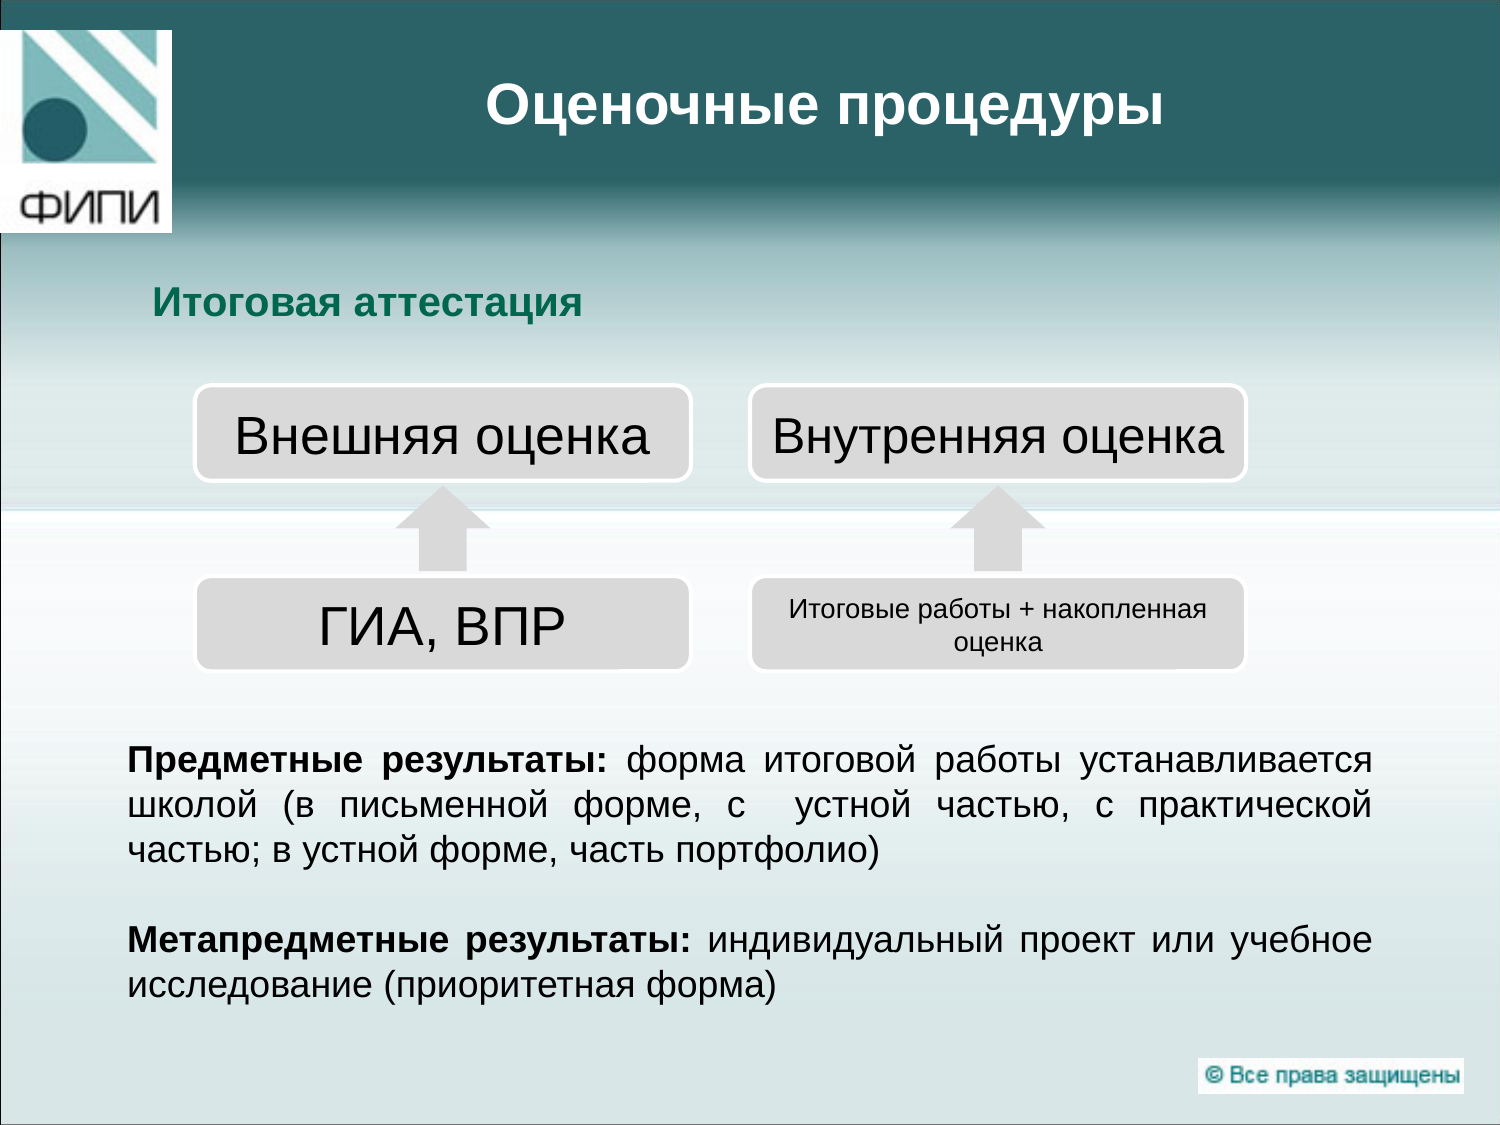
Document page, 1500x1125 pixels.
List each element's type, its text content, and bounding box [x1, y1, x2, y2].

picture [0, 0, 1500, 1125]
title Оценочные процедуры [151, 42, 1500, 230]
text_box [194, 385, 692, 672]
text_box Предметные результаты: форма итоговой работы устанавливается школой (в письменной форме, с устной частью, с практической частью; в устной форме, часть портфолио) Метапредметные результаты: индивидуальный проект или учебное исследование (приоритетная форма) [112, 727, 1388, 1058]
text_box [749, 385, 1247, 672]
text_box Итоговая аттестация [137, 267, 599, 332]
